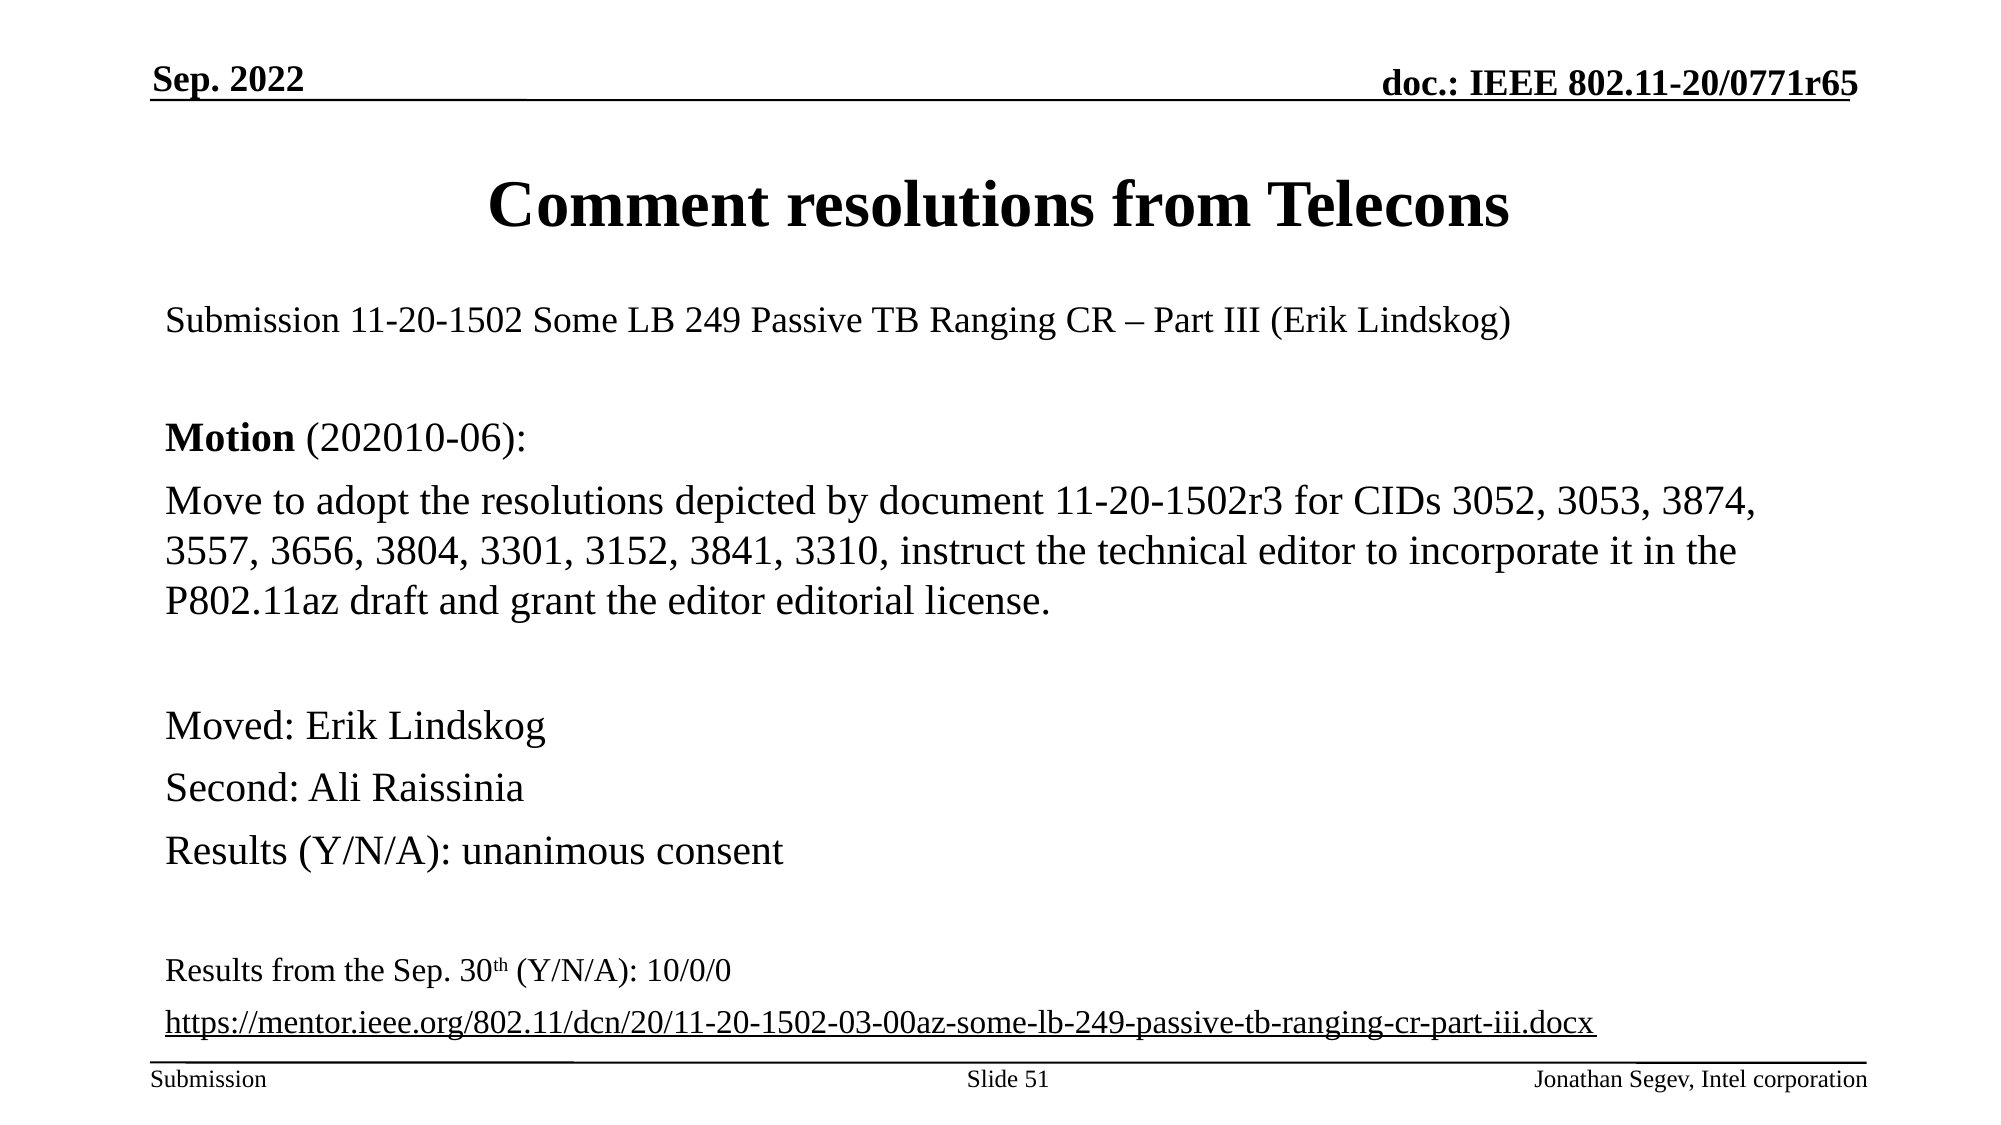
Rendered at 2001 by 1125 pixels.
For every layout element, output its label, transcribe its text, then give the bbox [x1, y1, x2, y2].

slide_number Slide 51 [950, 1061, 1067, 1123]
footer Jonathan Segev, Intel corporation [1171, 1061, 1869, 1093]
title Comment resolutions from Telecons [149, 112, 1850, 286]
list Submission 11-20-1502 Some LB 249 Passive TB Ranging CR – Part III (Erik Lindskog) Motion (202010-06): Move to adopt the resolutions depicted by document 11-20-1502r3 for CIDs 3052, 3053, 3874, 3557, 3656, 3804, 3301, 3152, 3841, 3310, instruct the technical editor to incorporate it in the P802.11az draft and grant the editor editorial license. Moved: Erik Lindskog Second: Ali Raissinia Results (Y/N/A): unanimous consent Results from the Sep. 30th (Y/N/A): 10/0/0 https://mentor.ieee.org/802.11/dcn/20/11-20-1502-03-00az-some-lb-249-passive-tb-ranging-cr-part-iii.docx [149, 286, 1850, 1000]
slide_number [152, 54, 563, 100]
